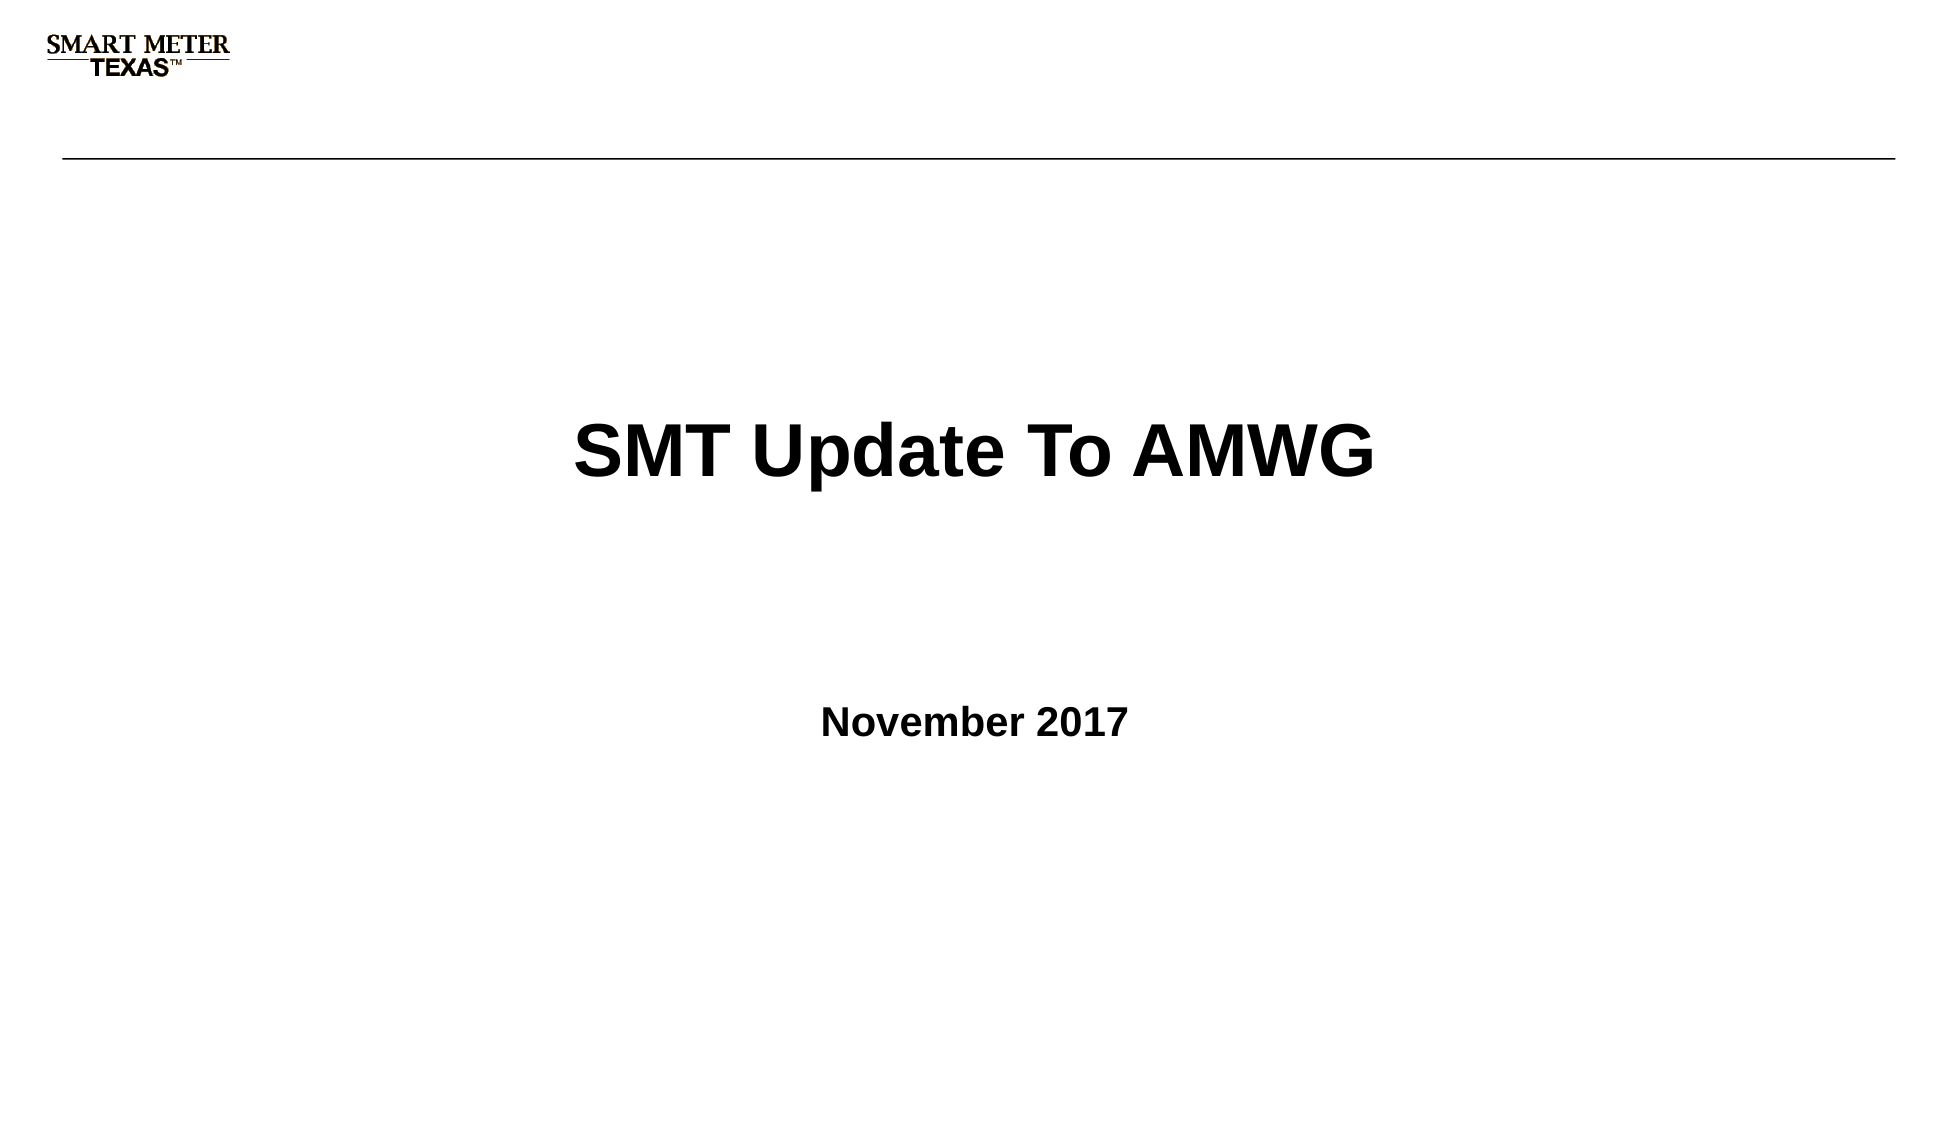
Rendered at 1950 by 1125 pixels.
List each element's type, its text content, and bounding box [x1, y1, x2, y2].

title SMT Update To AMWG [146, 349, 1804, 591]
picture [33, 24, 238, 84]
subtitle November 2017 [292, 687, 1658, 976]
